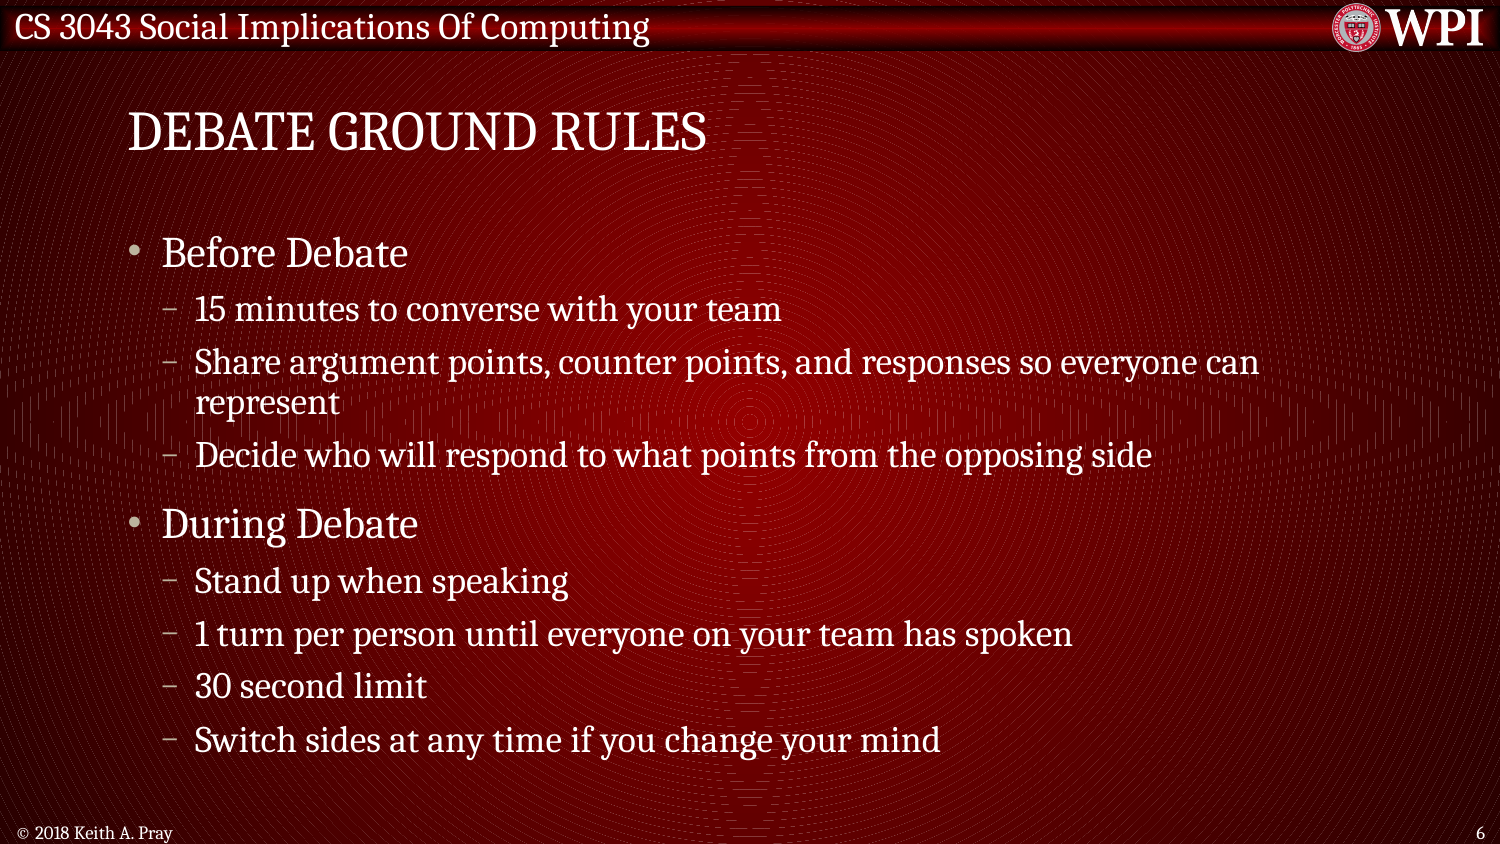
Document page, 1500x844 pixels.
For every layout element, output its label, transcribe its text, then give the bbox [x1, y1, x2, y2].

picture [1332, 3, 1483, 52]
title Debate Ground Rules [112, 59, 1388, 210]
list Before Debate 15 minutes to converse with your team Share argument points, counter points, and responses so everyone can represent Decide who will respond to what points from the opposing side During Debate Stand up when speaking 1 turn per person until everyone on your team has spoken 30 second limit Switch sides at any time if you change your mind [112, 221, 1388, 772]
slide_number 6 [1397, 819, 1500, 844]
footer © 2018 Keith A. Pray [0, 819, 913, 844]
